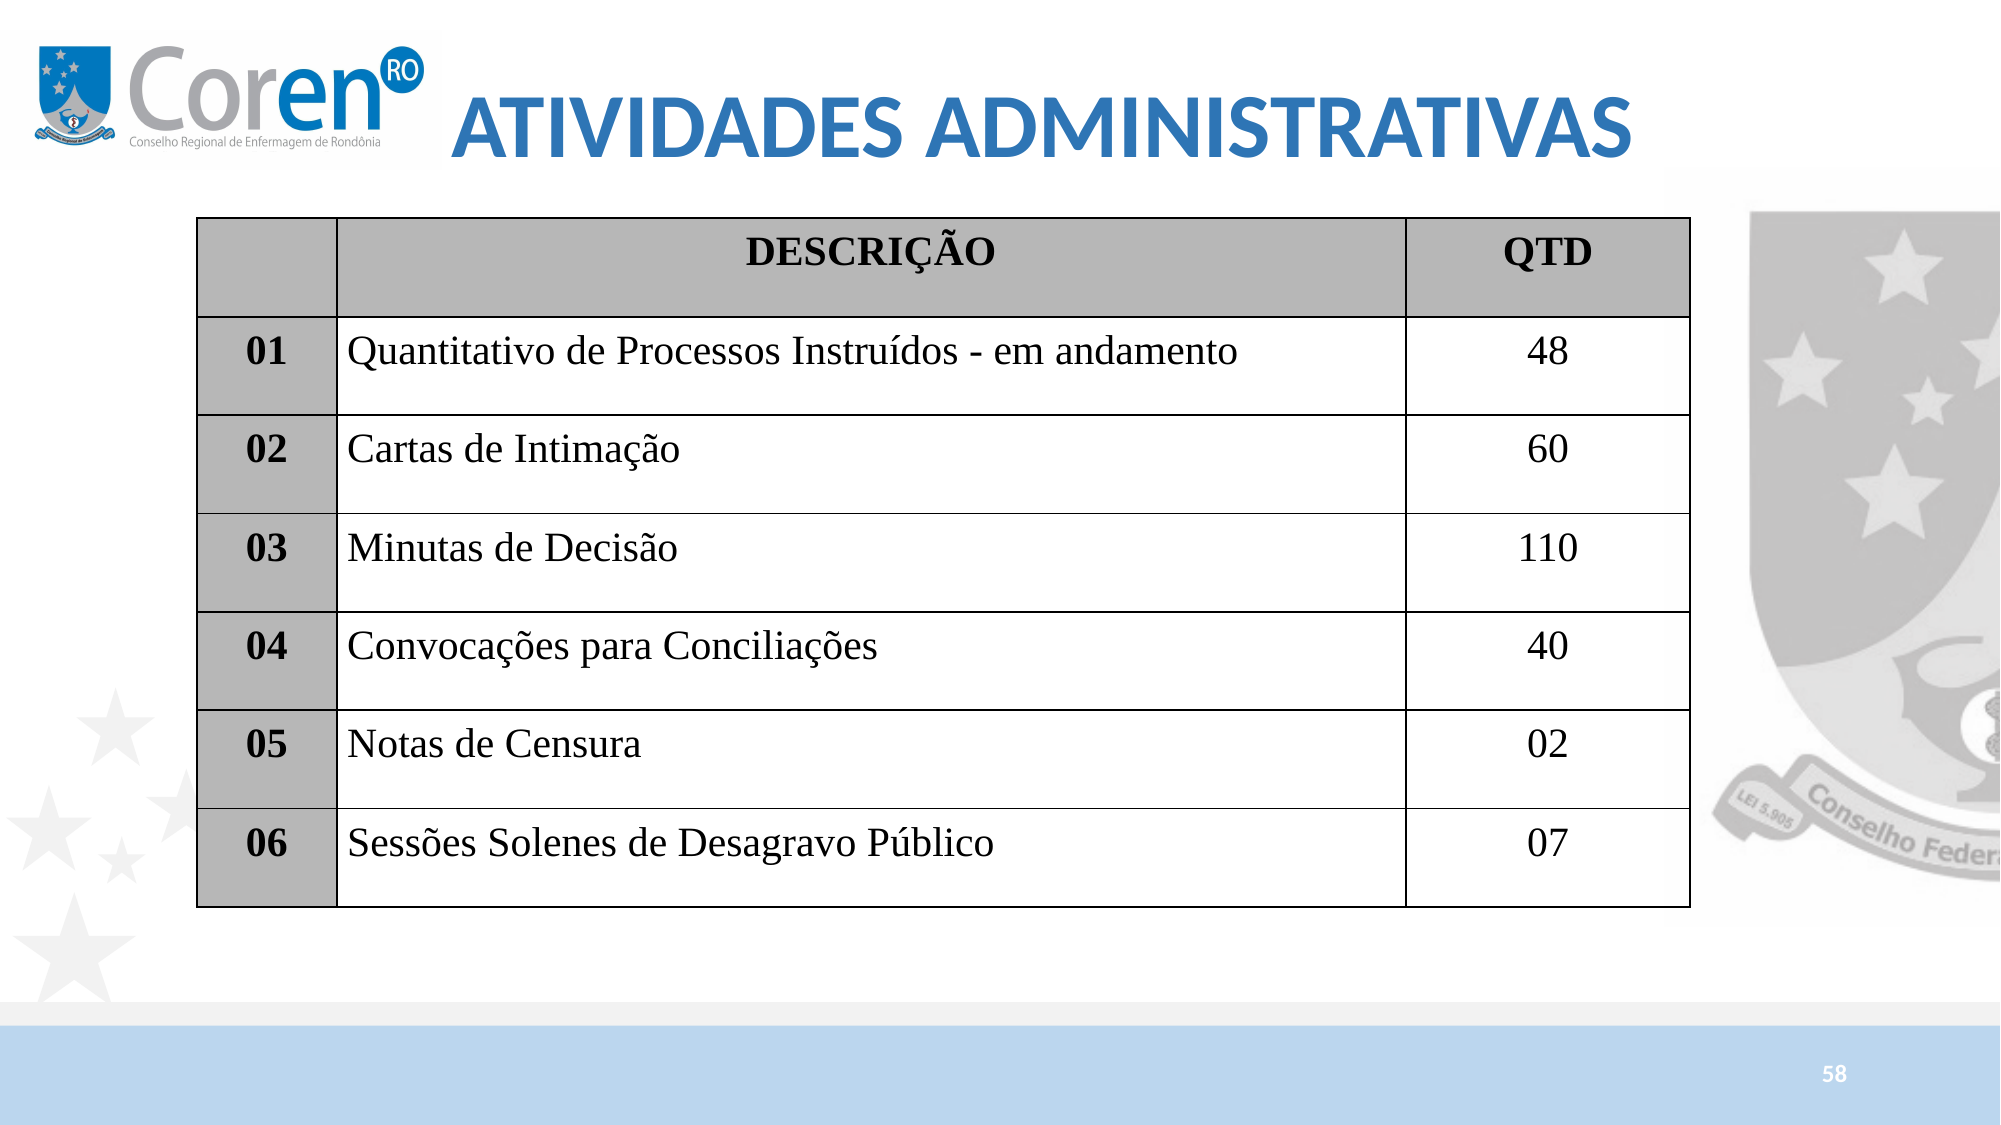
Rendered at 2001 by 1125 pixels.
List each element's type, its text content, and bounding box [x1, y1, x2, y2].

table_cell 05 [198, 711, 336, 808]
table_cell Minutas de Decisão [338, 514, 1405, 611]
table_cell Notas de Censura [338, 711, 1405, 808]
table_cell Convocações para Conciliações [338, 613, 1405, 709]
table_cell Sessões Solenes de Desagravo Público [338, 809, 1405, 906]
table_cell 04 [198, 613, 336, 709]
table_cell Cartas de Intimação [338, 416, 1405, 513]
table_cell 07 [1407, 809, 1689, 906]
table_header [198, 219, 336, 316]
title ATIVIDADES ADMINISTRATIVAS [436, 41, 1742, 215]
table_cell 48 [1407, 318, 1689, 414]
picture [0, 30, 442, 170]
table_cell Quantitativo de Processos Instruídos - em andamento [338, 318, 1405, 414]
table_cell 02 [198, 416, 336, 513]
table_cell 03 [198, 514, 336, 611]
slide_number 58 [1412, 1042, 1863, 1103]
table_cell 06 [198, 809, 336, 906]
picture [1664, 167, 2000, 927]
table_cell 01 [198, 318, 336, 414]
table_cell 60 [1407, 416, 1689, 513]
table_cell 110 [1407, 514, 1689, 611]
table_header QTD [1407, 219, 1689, 316]
table_cell 40 [1407, 613, 1689, 709]
table_header DESCRIÇÃO [338, 219, 1405, 316]
table_cell 02 [1407, 711, 1689, 808]
